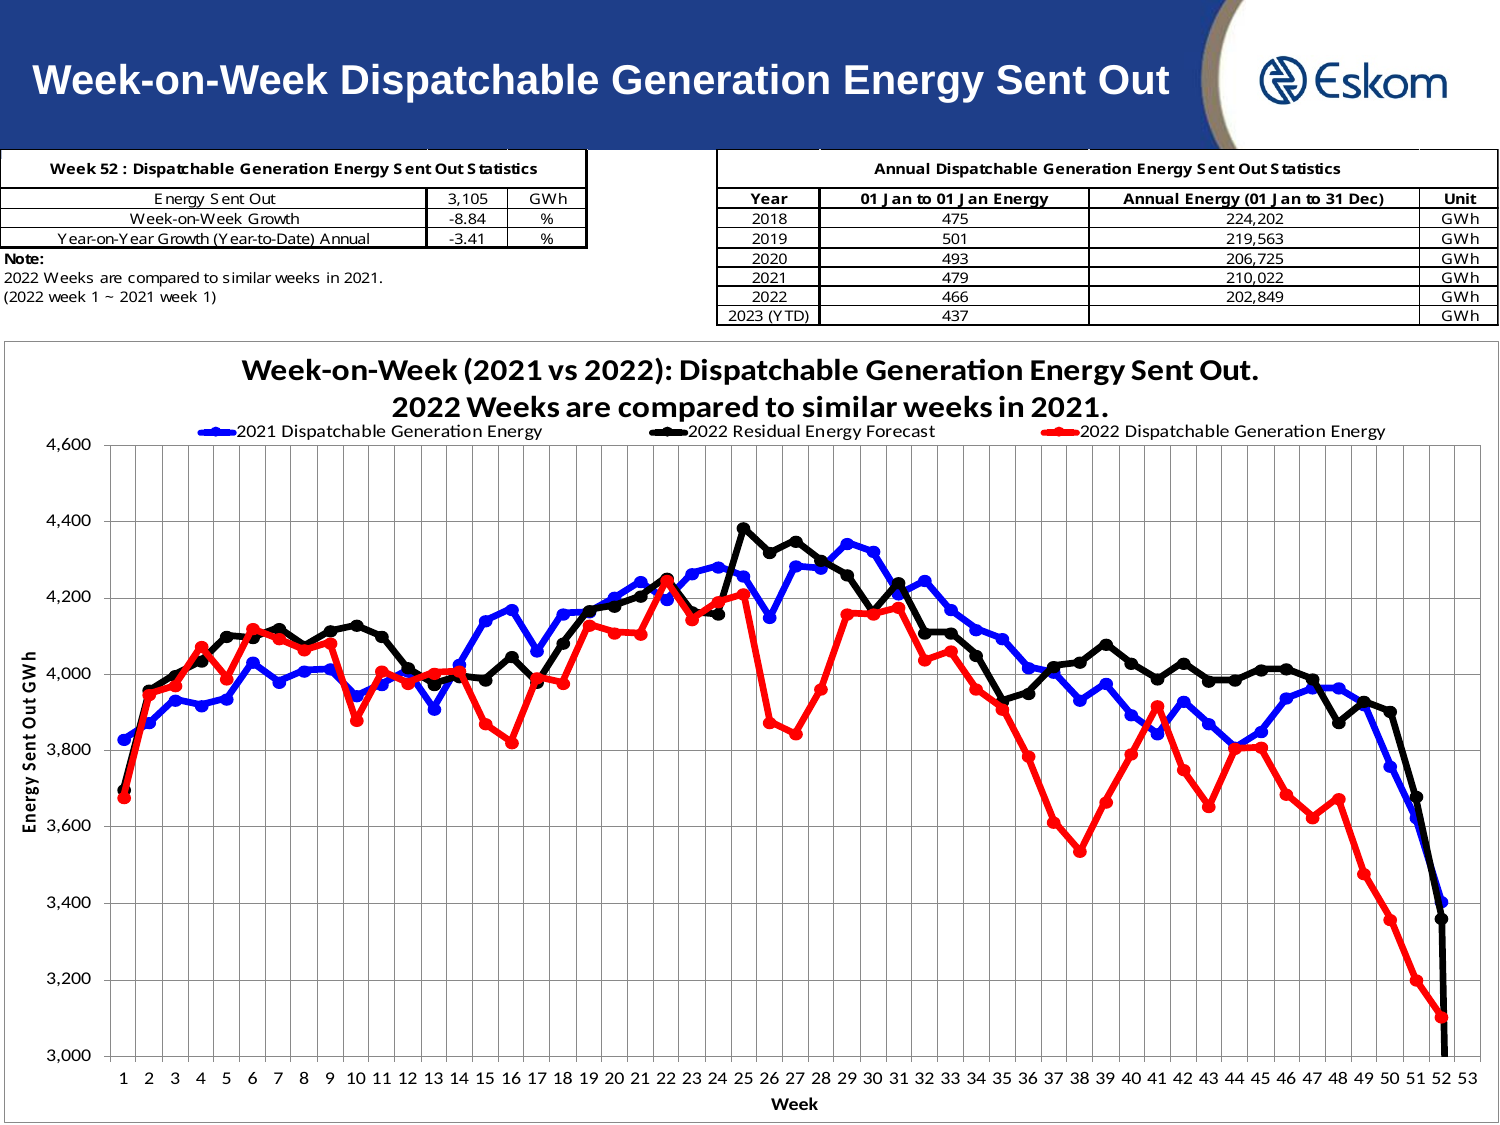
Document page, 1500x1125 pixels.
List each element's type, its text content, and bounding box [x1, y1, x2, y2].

text_box Week-on-Week Dispatchable Generation Energy Sent Out [17, 27, 1206, 137]
picture [1257, 55, 1450, 105]
picture [0, 0, 1500, 1125]
